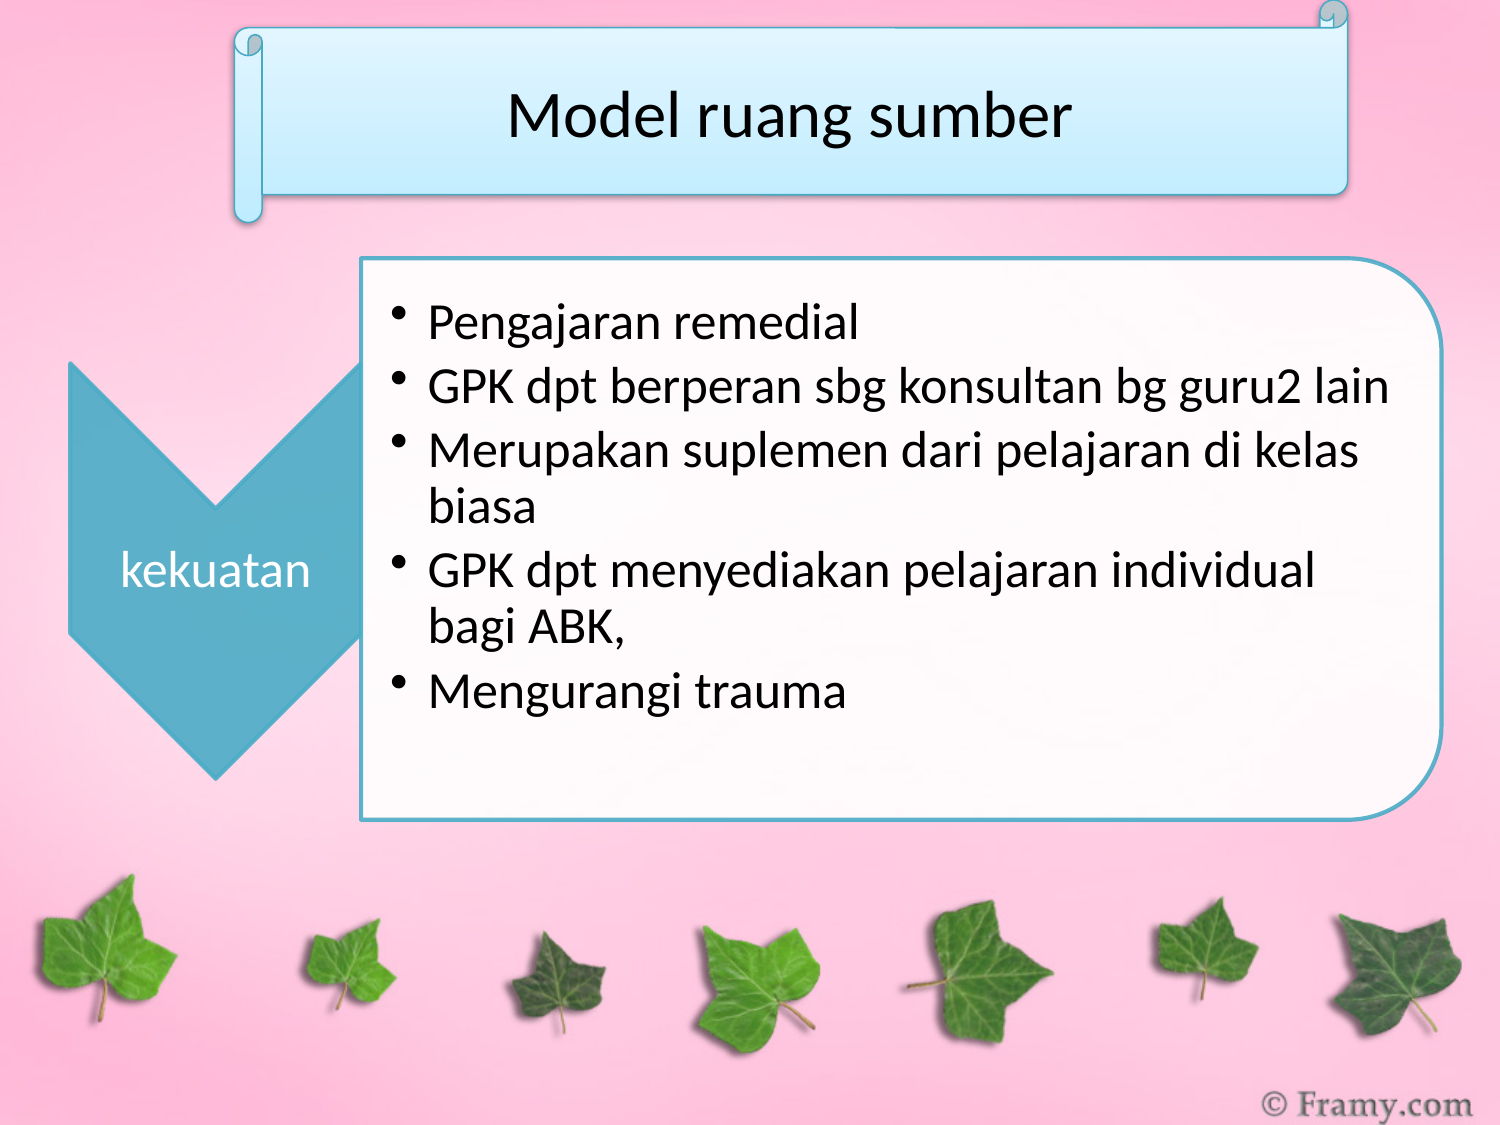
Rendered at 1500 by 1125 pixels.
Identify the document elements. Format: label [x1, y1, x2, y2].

picture [0, 0, 1500, 1125]
text_box [70, 257, 1442, 821]
